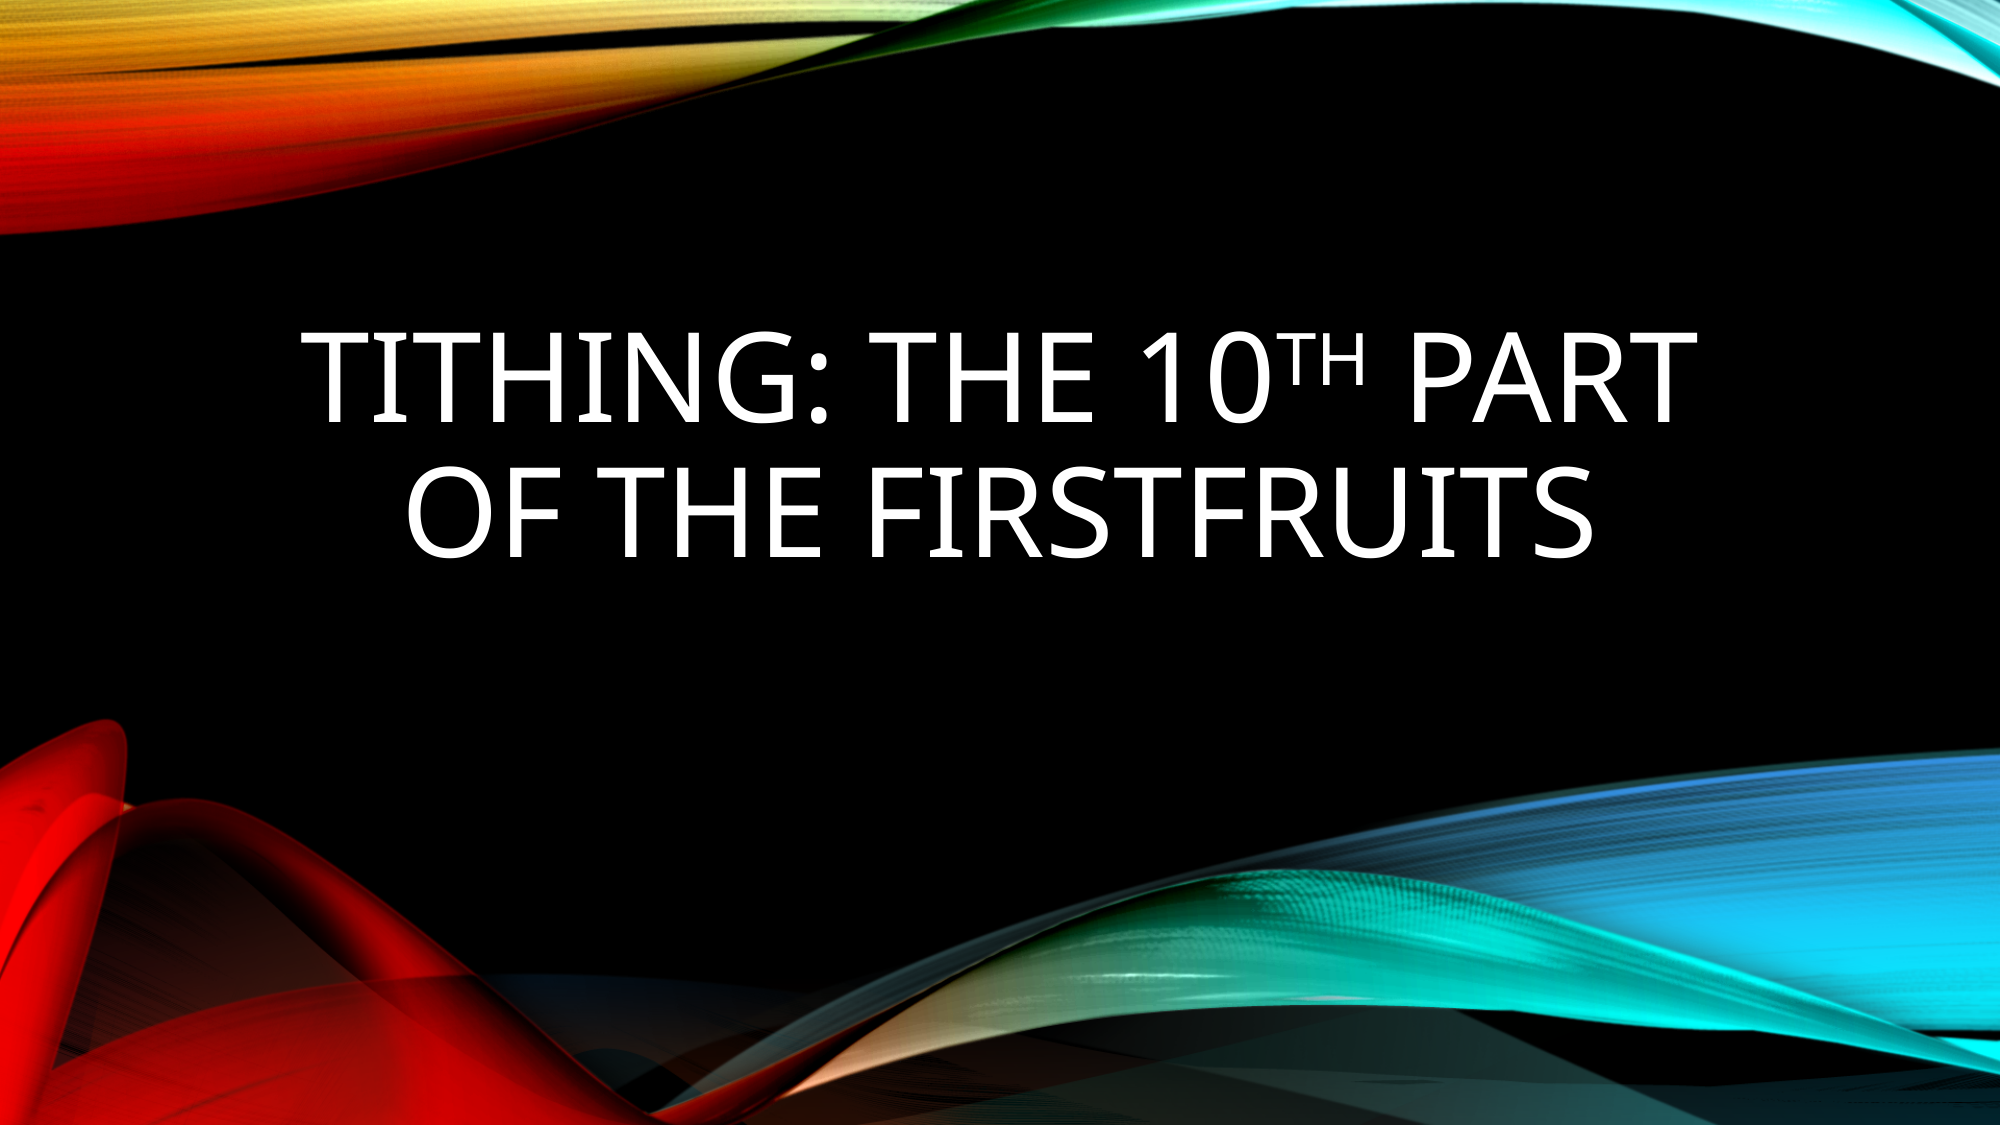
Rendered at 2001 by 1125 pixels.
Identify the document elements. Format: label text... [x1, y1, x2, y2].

picture [0, 0, 2000, 237]
title TITHING: THE 10TH PART OF THE FIRSTFRUITS [225, 299, 1775, 600]
picture [0, 717, 2000, 1125]
